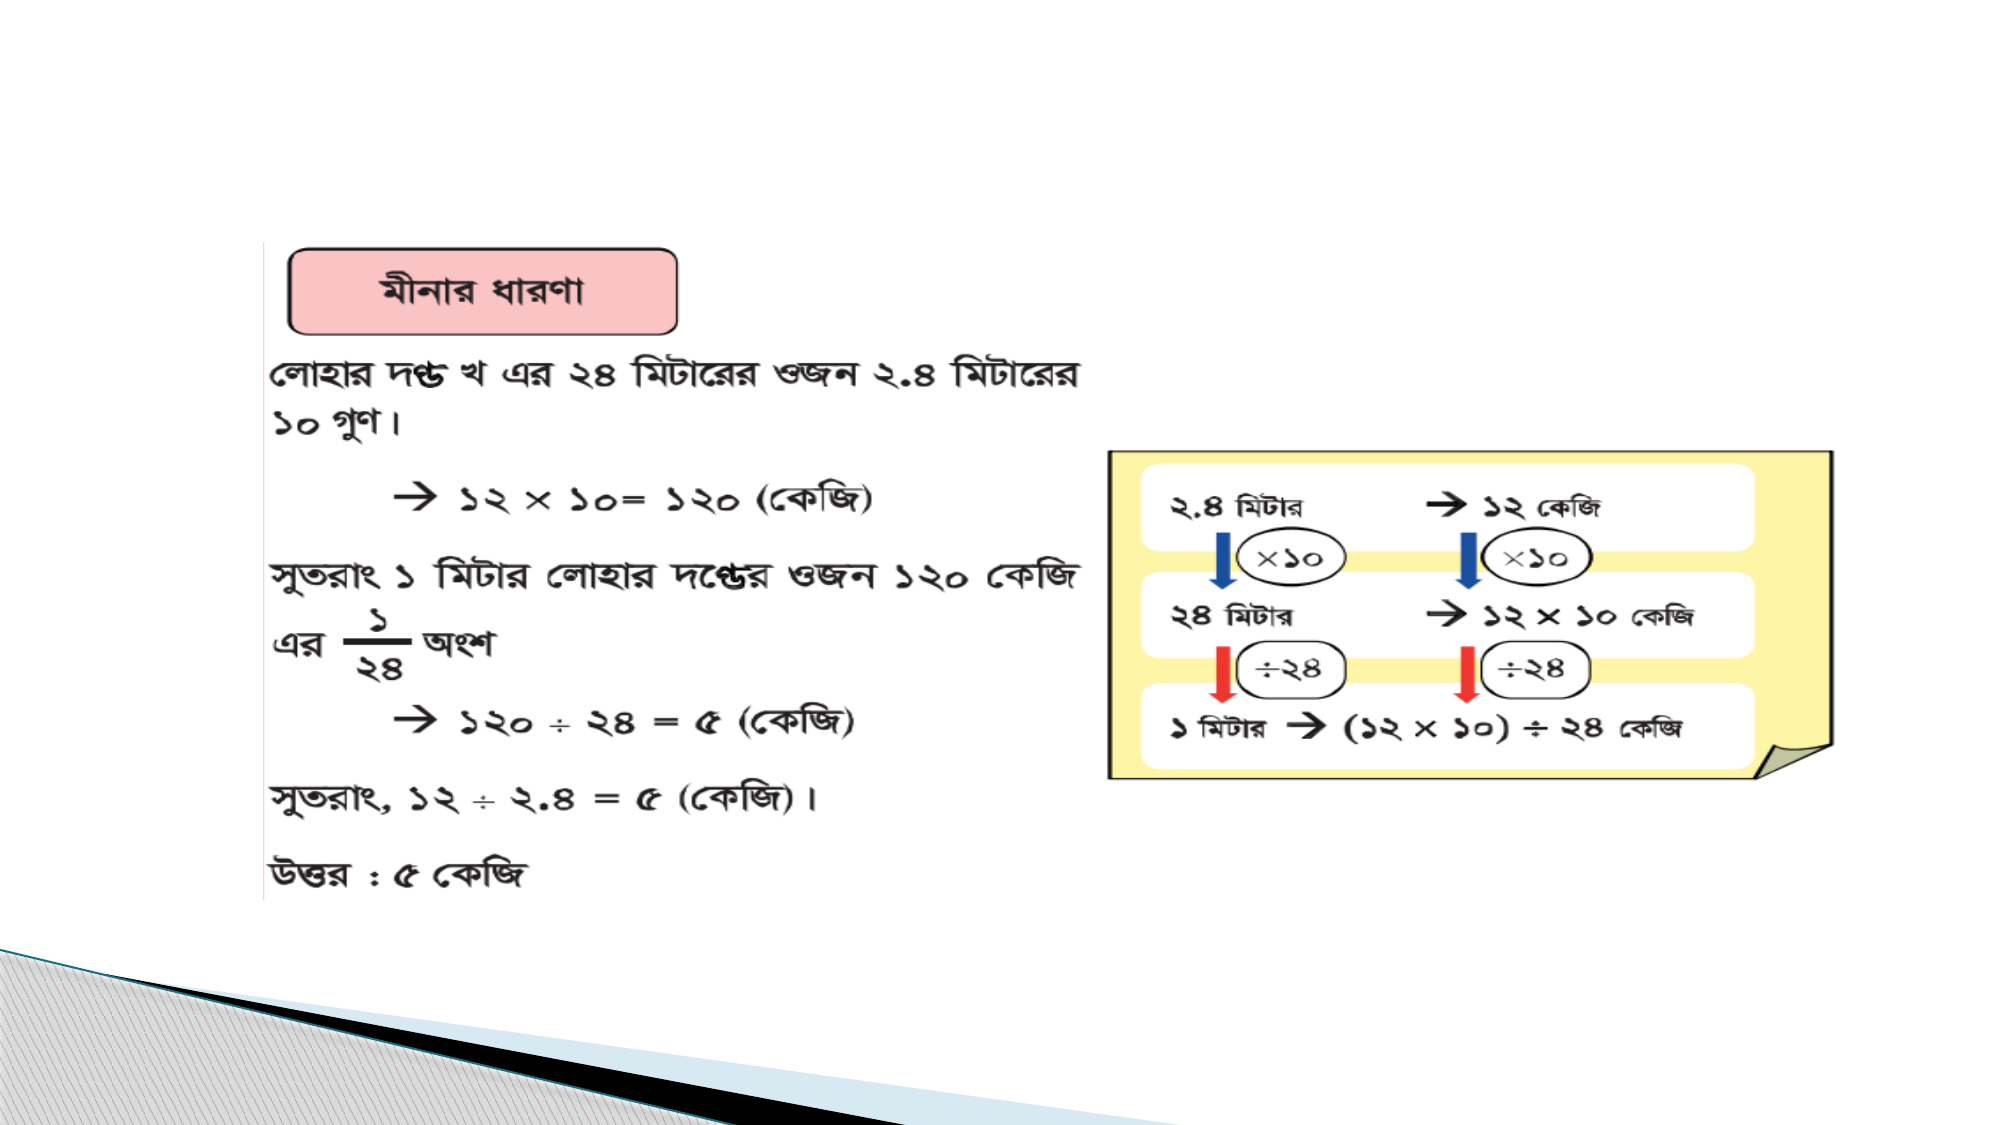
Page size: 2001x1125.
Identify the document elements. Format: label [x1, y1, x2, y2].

picture [262, 242, 1842, 901]
